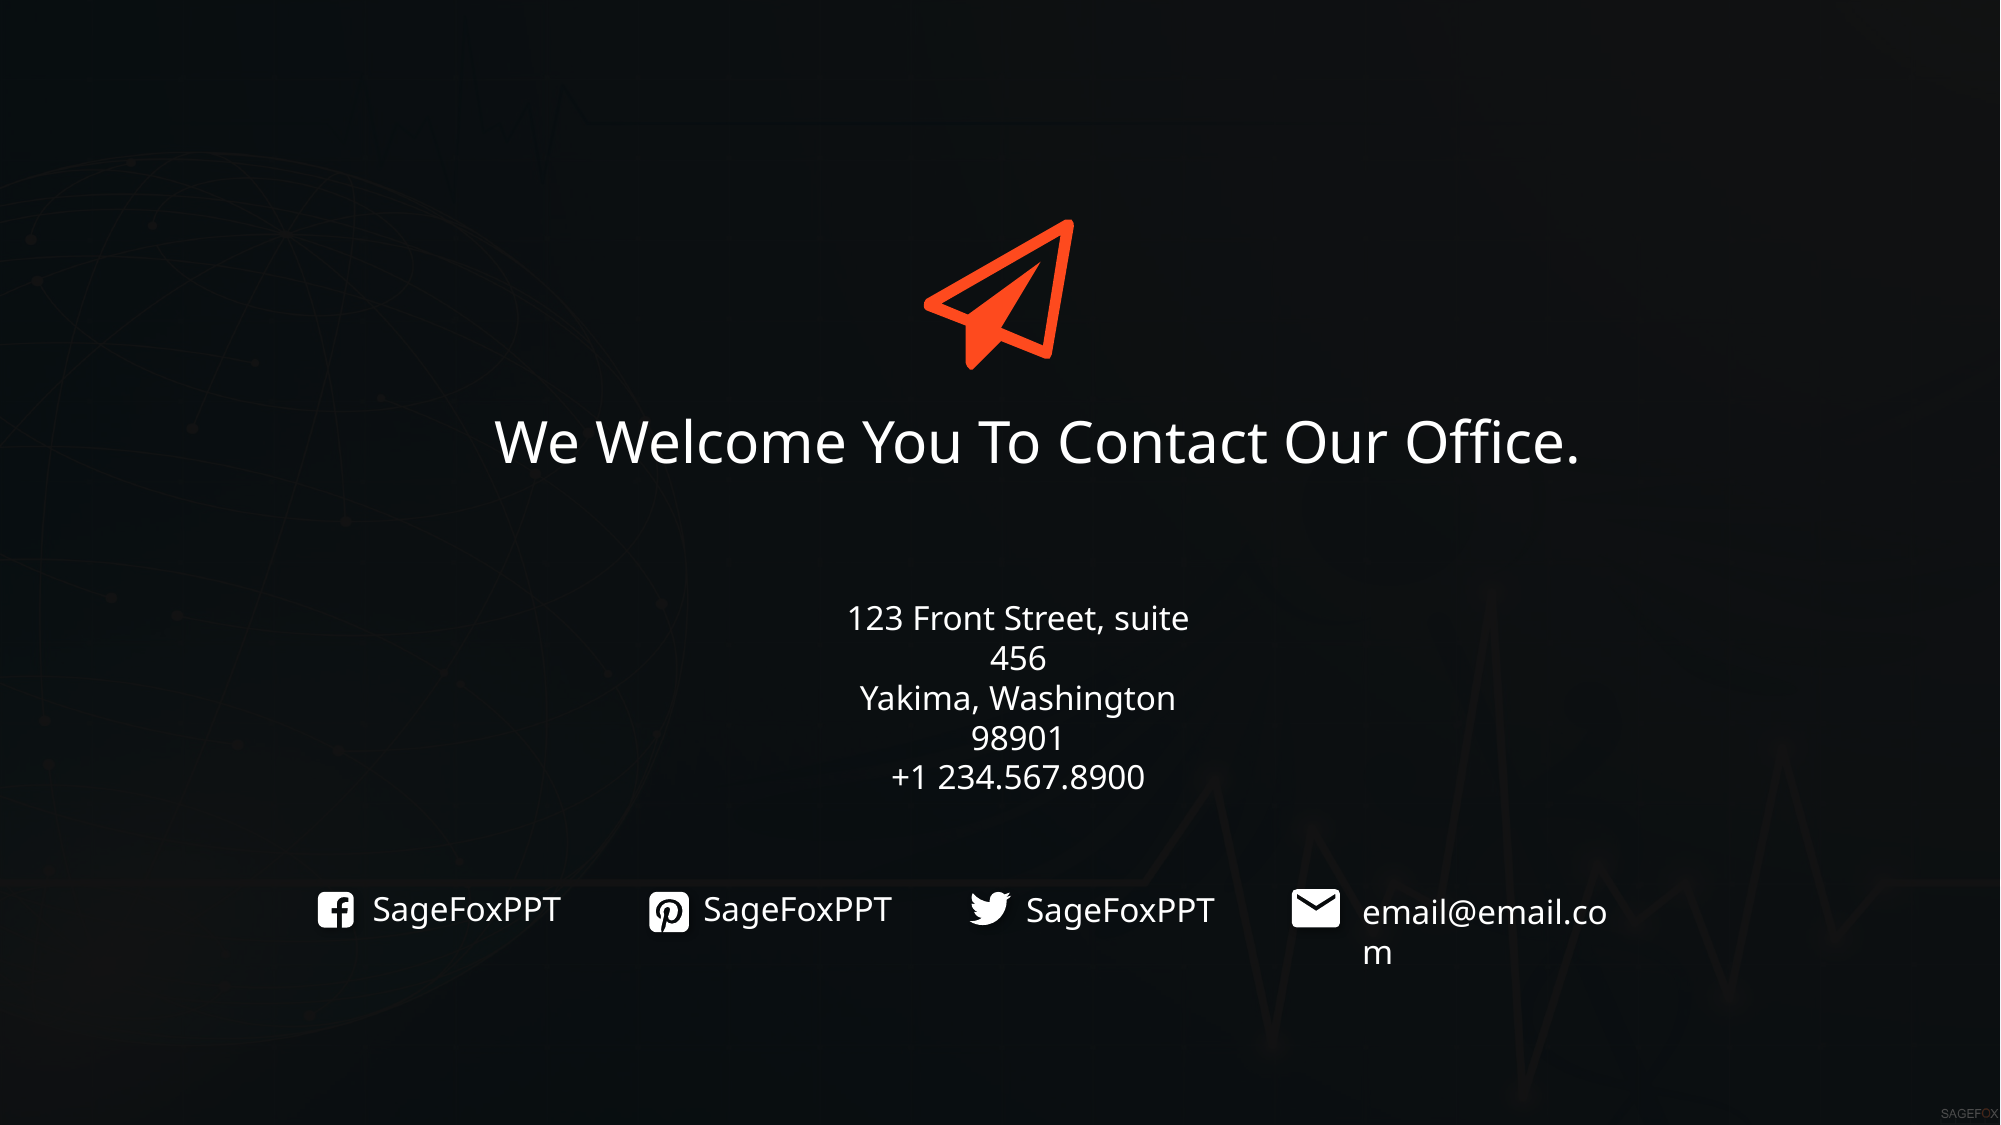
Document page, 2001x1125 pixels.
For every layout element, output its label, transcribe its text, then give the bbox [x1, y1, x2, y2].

text_box 123 Front Street, suite 456 Yakima, Washington 98901 +1 234.567.8900 [808, 589, 1229, 804]
text_box [1291, 889, 1340, 928]
text_box [923, 219, 1074, 370]
text_box [317, 891, 354, 928]
text_box email@email.com [1347, 884, 1649, 979]
text_box We Welcome You To Contact Our Office. [477, 398, 1598, 483]
text_box SageFoxPPT [1011, 881, 1252, 937]
text_box SageFoxPPT [357, 880, 598, 936]
text_box [649, 891, 688, 933]
text_box [969, 891, 1011, 926]
text_box SageFoxPPT [688, 880, 929, 936]
text_box [0, 0, 2000, 1125]
